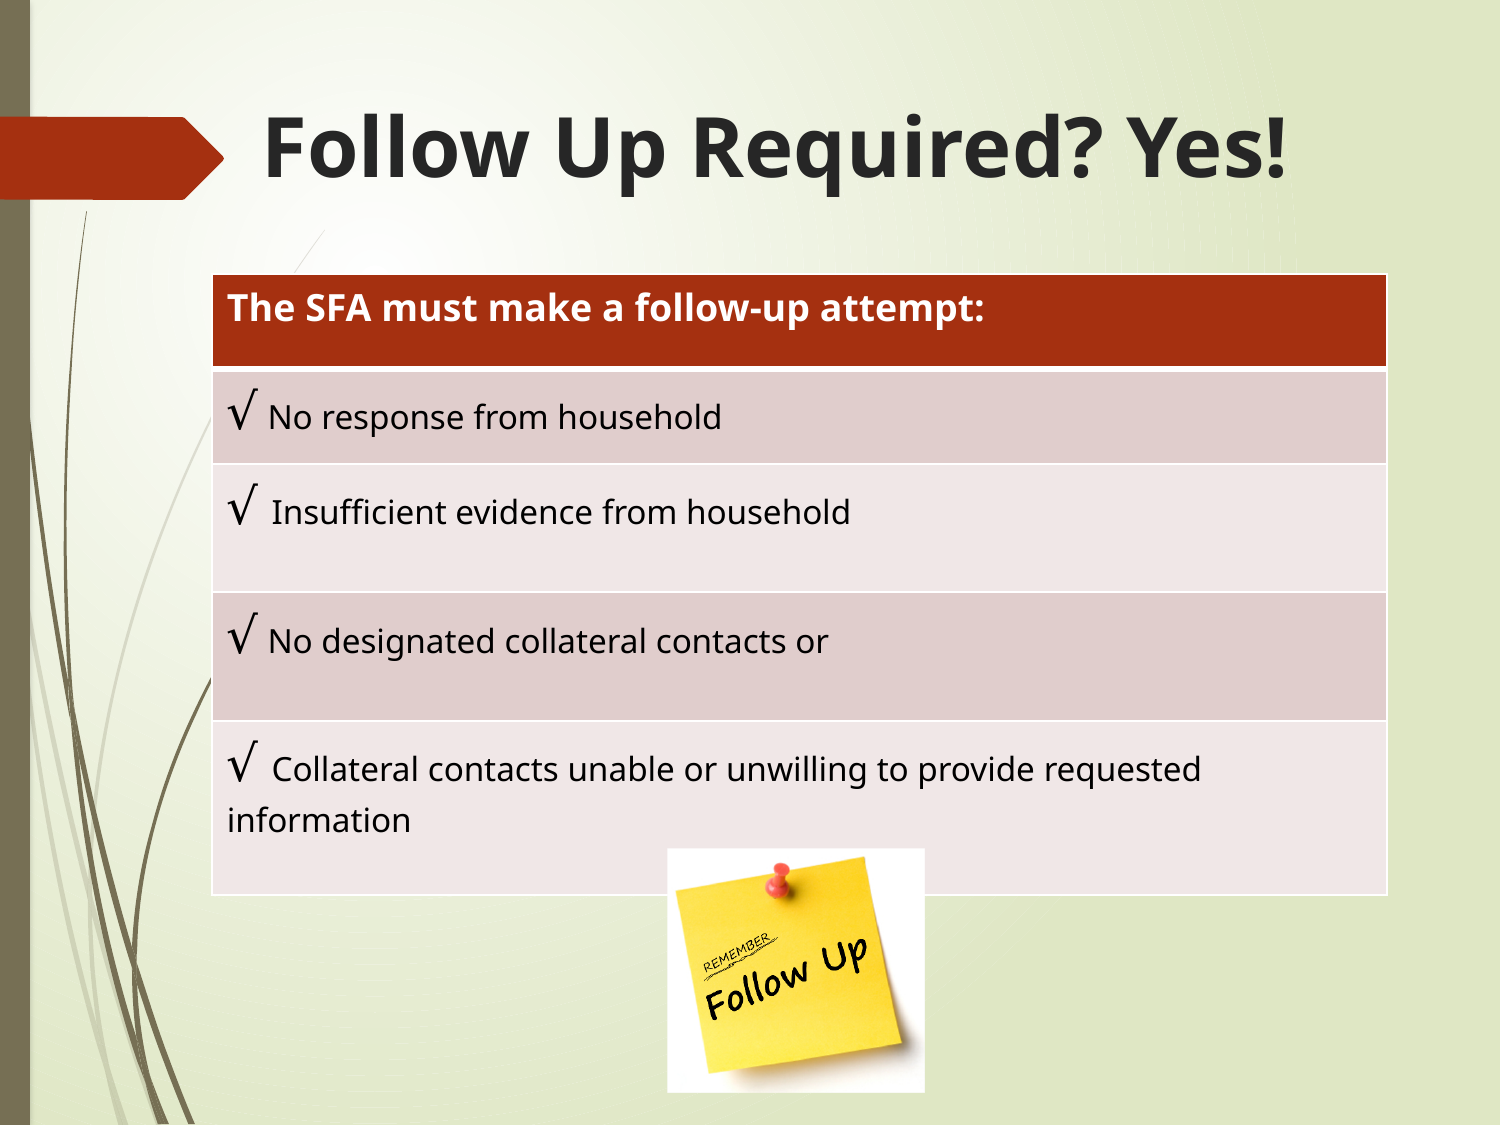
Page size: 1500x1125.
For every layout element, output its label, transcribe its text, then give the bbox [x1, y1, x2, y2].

picture [666, 848, 925, 1094]
table_cell √ No designated collateral contacts or [213, 593, 1386, 720]
table_cell √ Insufficient evidence from household [213, 465, 1386, 591]
table_header The SFA must make a follow-up attempt: [213, 275, 1386, 366]
table_cell √ No response from household [213, 372, 1386, 463]
title Follow Up Required? Yes! [237, 86, 1500, 275]
table_cell √ Collateral contacts unable or unwilling to provide requested information [213, 722, 1386, 894]
